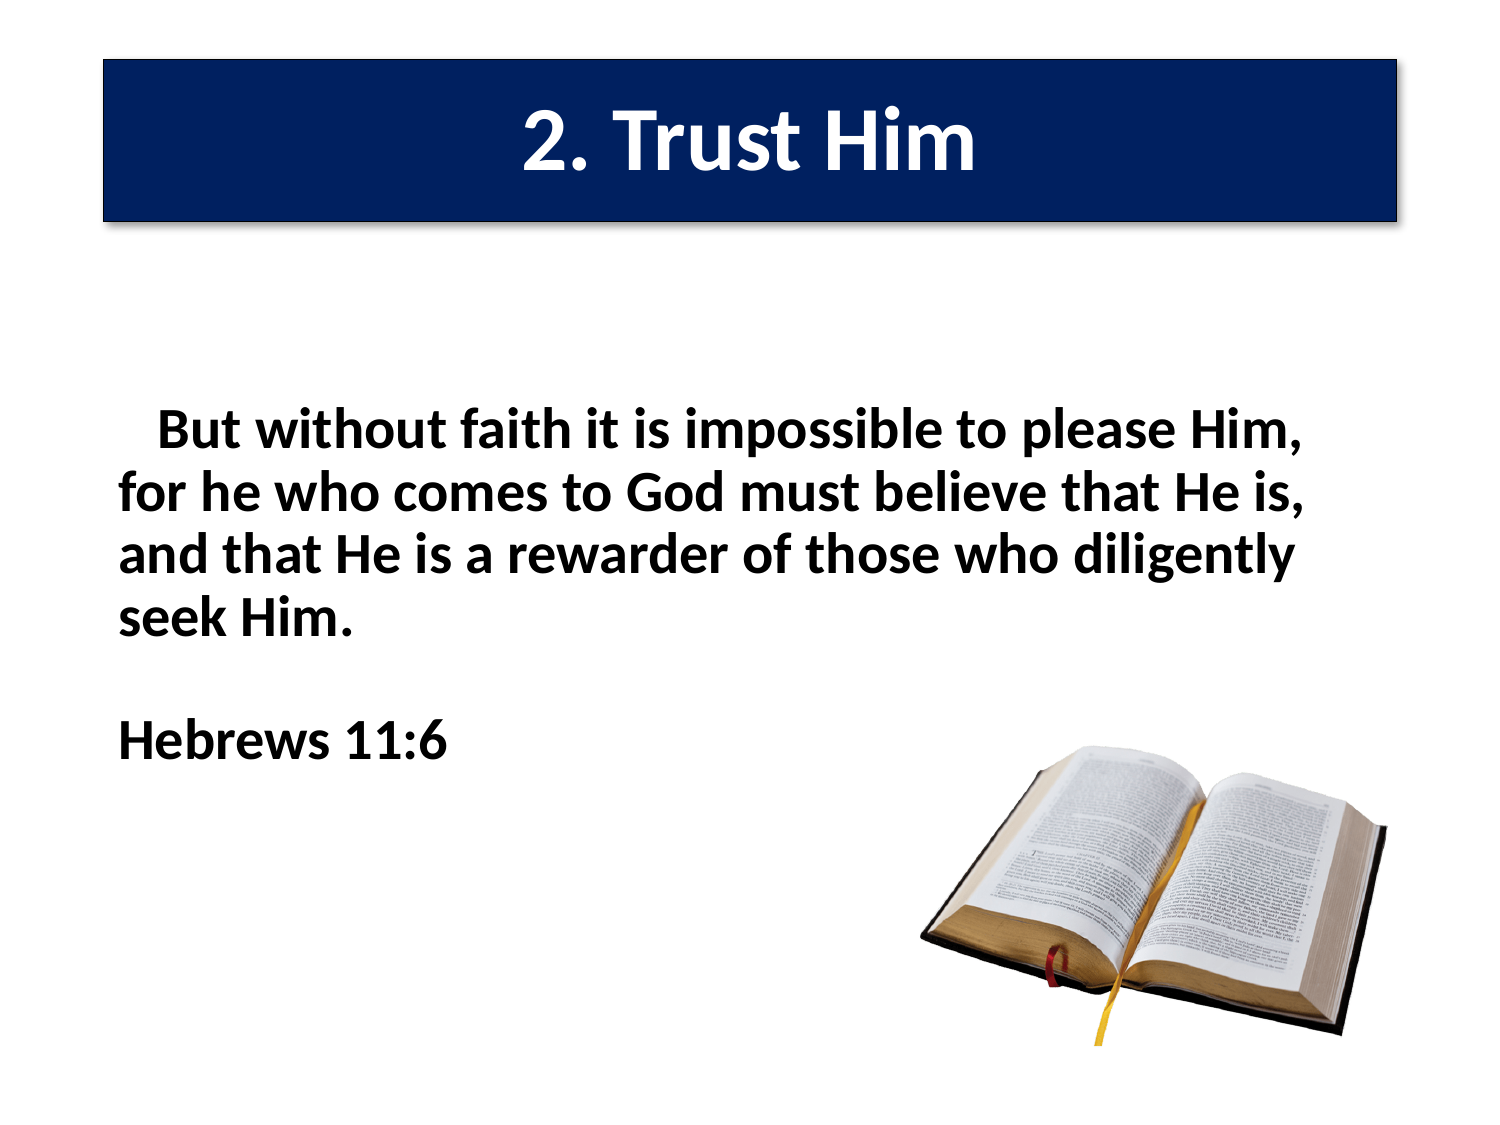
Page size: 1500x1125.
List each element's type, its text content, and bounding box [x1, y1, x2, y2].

list But without faith it is impossible to please Him, for he who comes to God must believe that He is, and that He is a rewarder of those who diligently seek Him. Hebrews 11:6 [103, 299, 1397, 1014]
picture [913, 701, 1397, 1066]
title 2. Trust Him [103, 59, 1397, 222]
